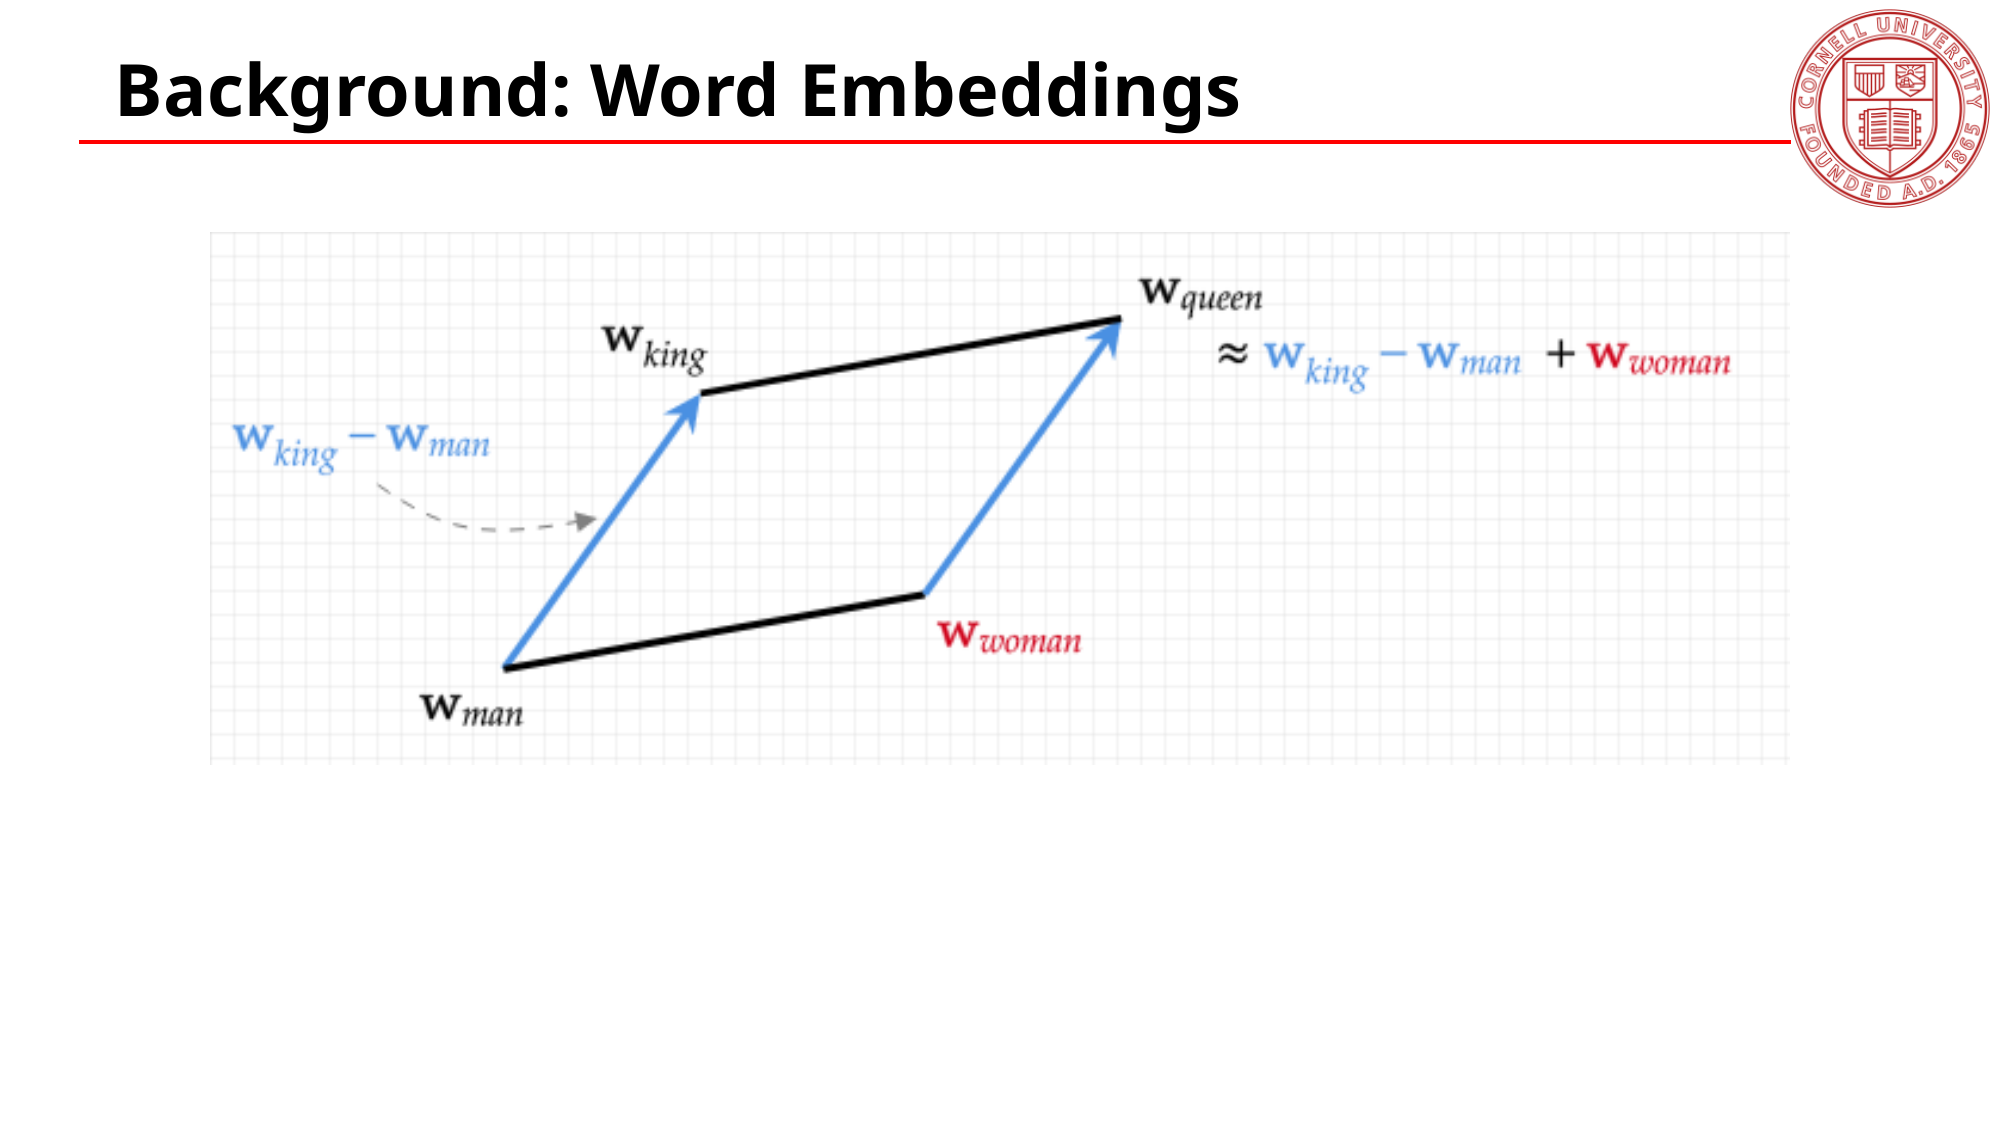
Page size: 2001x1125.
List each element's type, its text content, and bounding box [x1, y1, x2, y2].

picture [1790, 9, 1990, 208]
text_box Background: Word Embeddings [95, 143, 1622, 151]
text_box Background: Word Embeddings [95, 23, 1622, 142]
picture [210, 232, 1790, 765]
